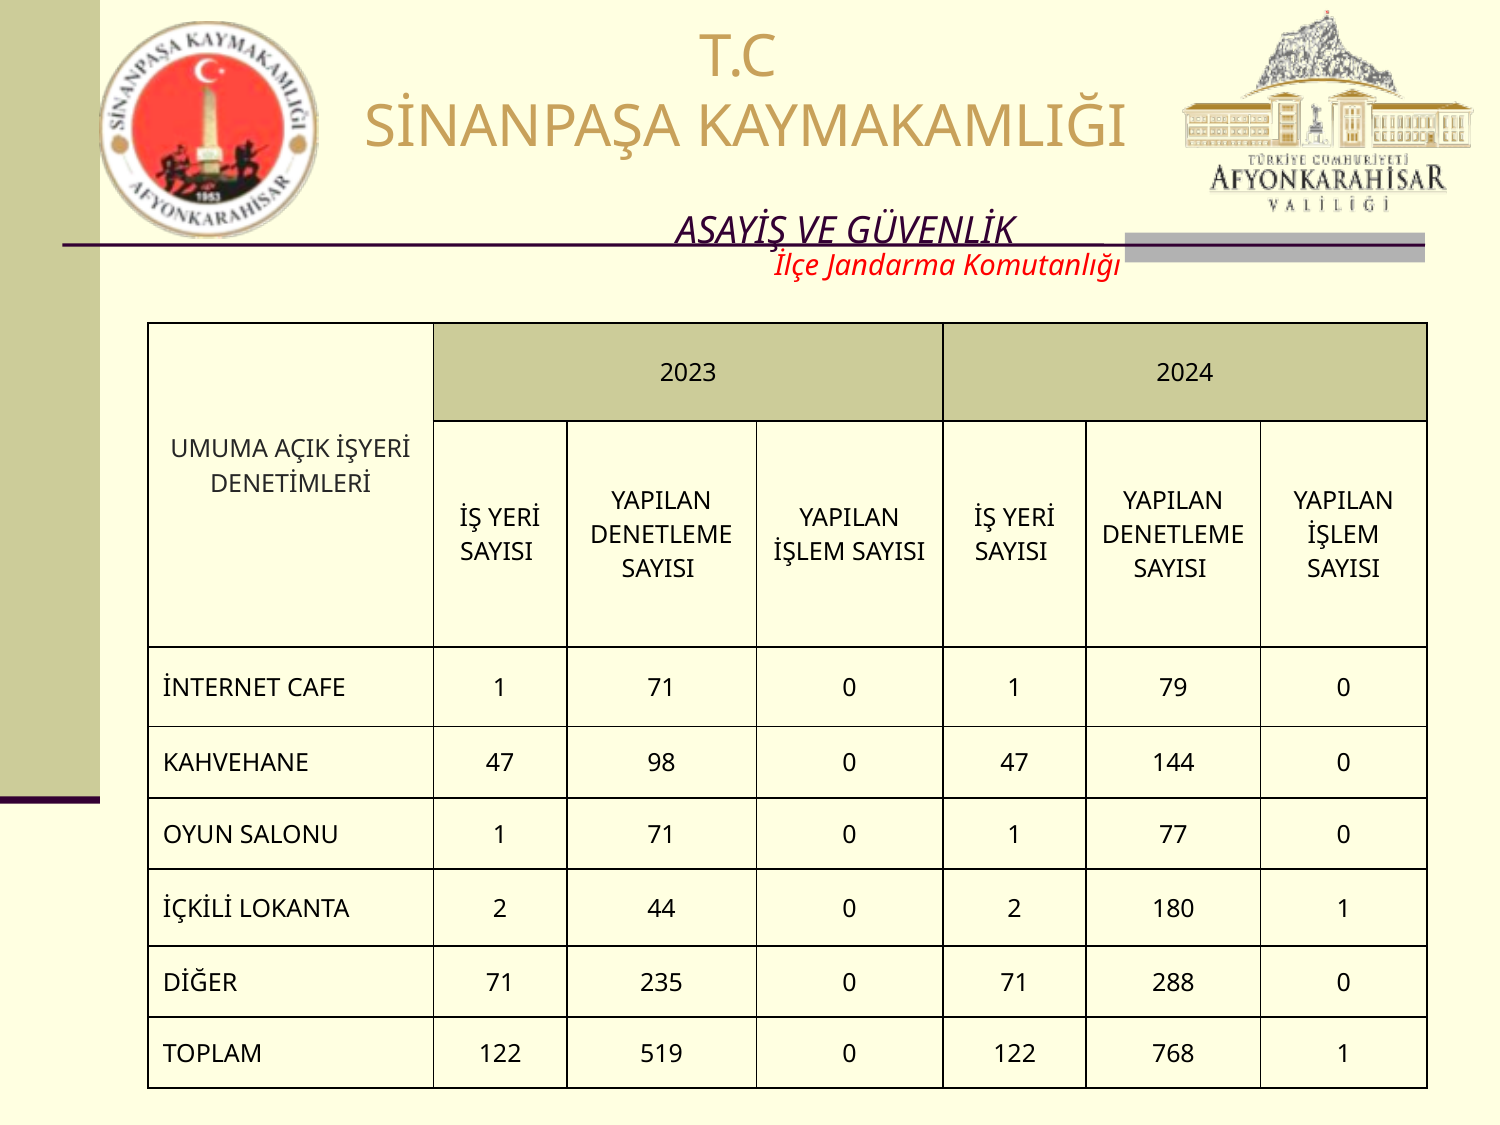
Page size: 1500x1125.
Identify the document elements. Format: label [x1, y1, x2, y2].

table_cell [149, 870, 433, 945]
table_cell [757, 947, 942, 1016]
table_header [944, 324, 1426, 420]
table_cell [1261, 648, 1426, 726]
table_cell [568, 1018, 756, 1087]
table_cell [149, 727, 433, 797]
table_cell [434, 947, 566, 1016]
table_cell [149, 947, 433, 1016]
picture [1172, 6, 1480, 220]
table_cell [434, 727, 566, 797]
table_cell [1261, 870, 1426, 945]
table_cell [568, 947, 756, 1016]
table_cell [757, 727, 942, 797]
table_cell [434, 799, 566, 868]
table_cell [944, 799, 1085, 868]
table_cell [568, 799, 756, 868]
table_cell [434, 1018, 566, 1087]
table_cell [944, 947, 1085, 1016]
table_cell [757, 799, 942, 868]
table_cell [944, 727, 1085, 797]
table_cell [944, 422, 1085, 646]
table_cell [1261, 947, 1426, 1016]
table_cell [944, 870, 1085, 945]
table_cell [944, 1018, 1085, 1087]
table_cell [757, 422, 942, 646]
text_box [320, 23, 1172, 165]
table_cell [1087, 1018, 1260, 1087]
picture [99, 20, 320, 240]
table_cell [1261, 1018, 1426, 1087]
table_cell [1261, 422, 1426, 646]
table_cell [568, 422, 756, 646]
table_cell [757, 870, 942, 945]
text_box [586, 184, 1407, 289]
table_cell [149, 648, 433, 726]
table_cell [434, 422, 566, 646]
table_cell [1261, 799, 1426, 868]
table_header [434, 324, 942, 420]
table_cell [434, 870, 566, 945]
table_cell [944, 648, 1085, 726]
table_cell [568, 648, 756, 726]
table_cell [1261, 727, 1426, 797]
table_cell [149, 799, 433, 868]
table_header [149, 324, 433, 646]
table_cell [1087, 947, 1260, 1016]
table_cell [149, 1018, 433, 1087]
table_cell [1087, 870, 1260, 945]
table_cell [1087, 799, 1260, 868]
table_cell [757, 648, 942, 726]
table_cell [434, 648, 566, 726]
table_cell [568, 727, 756, 797]
table_cell [568, 870, 756, 945]
table_cell [757, 1018, 942, 1087]
table_cell [1087, 422, 1260, 646]
table_cell [1087, 727, 1260, 797]
table_cell [1087, 648, 1260, 726]
